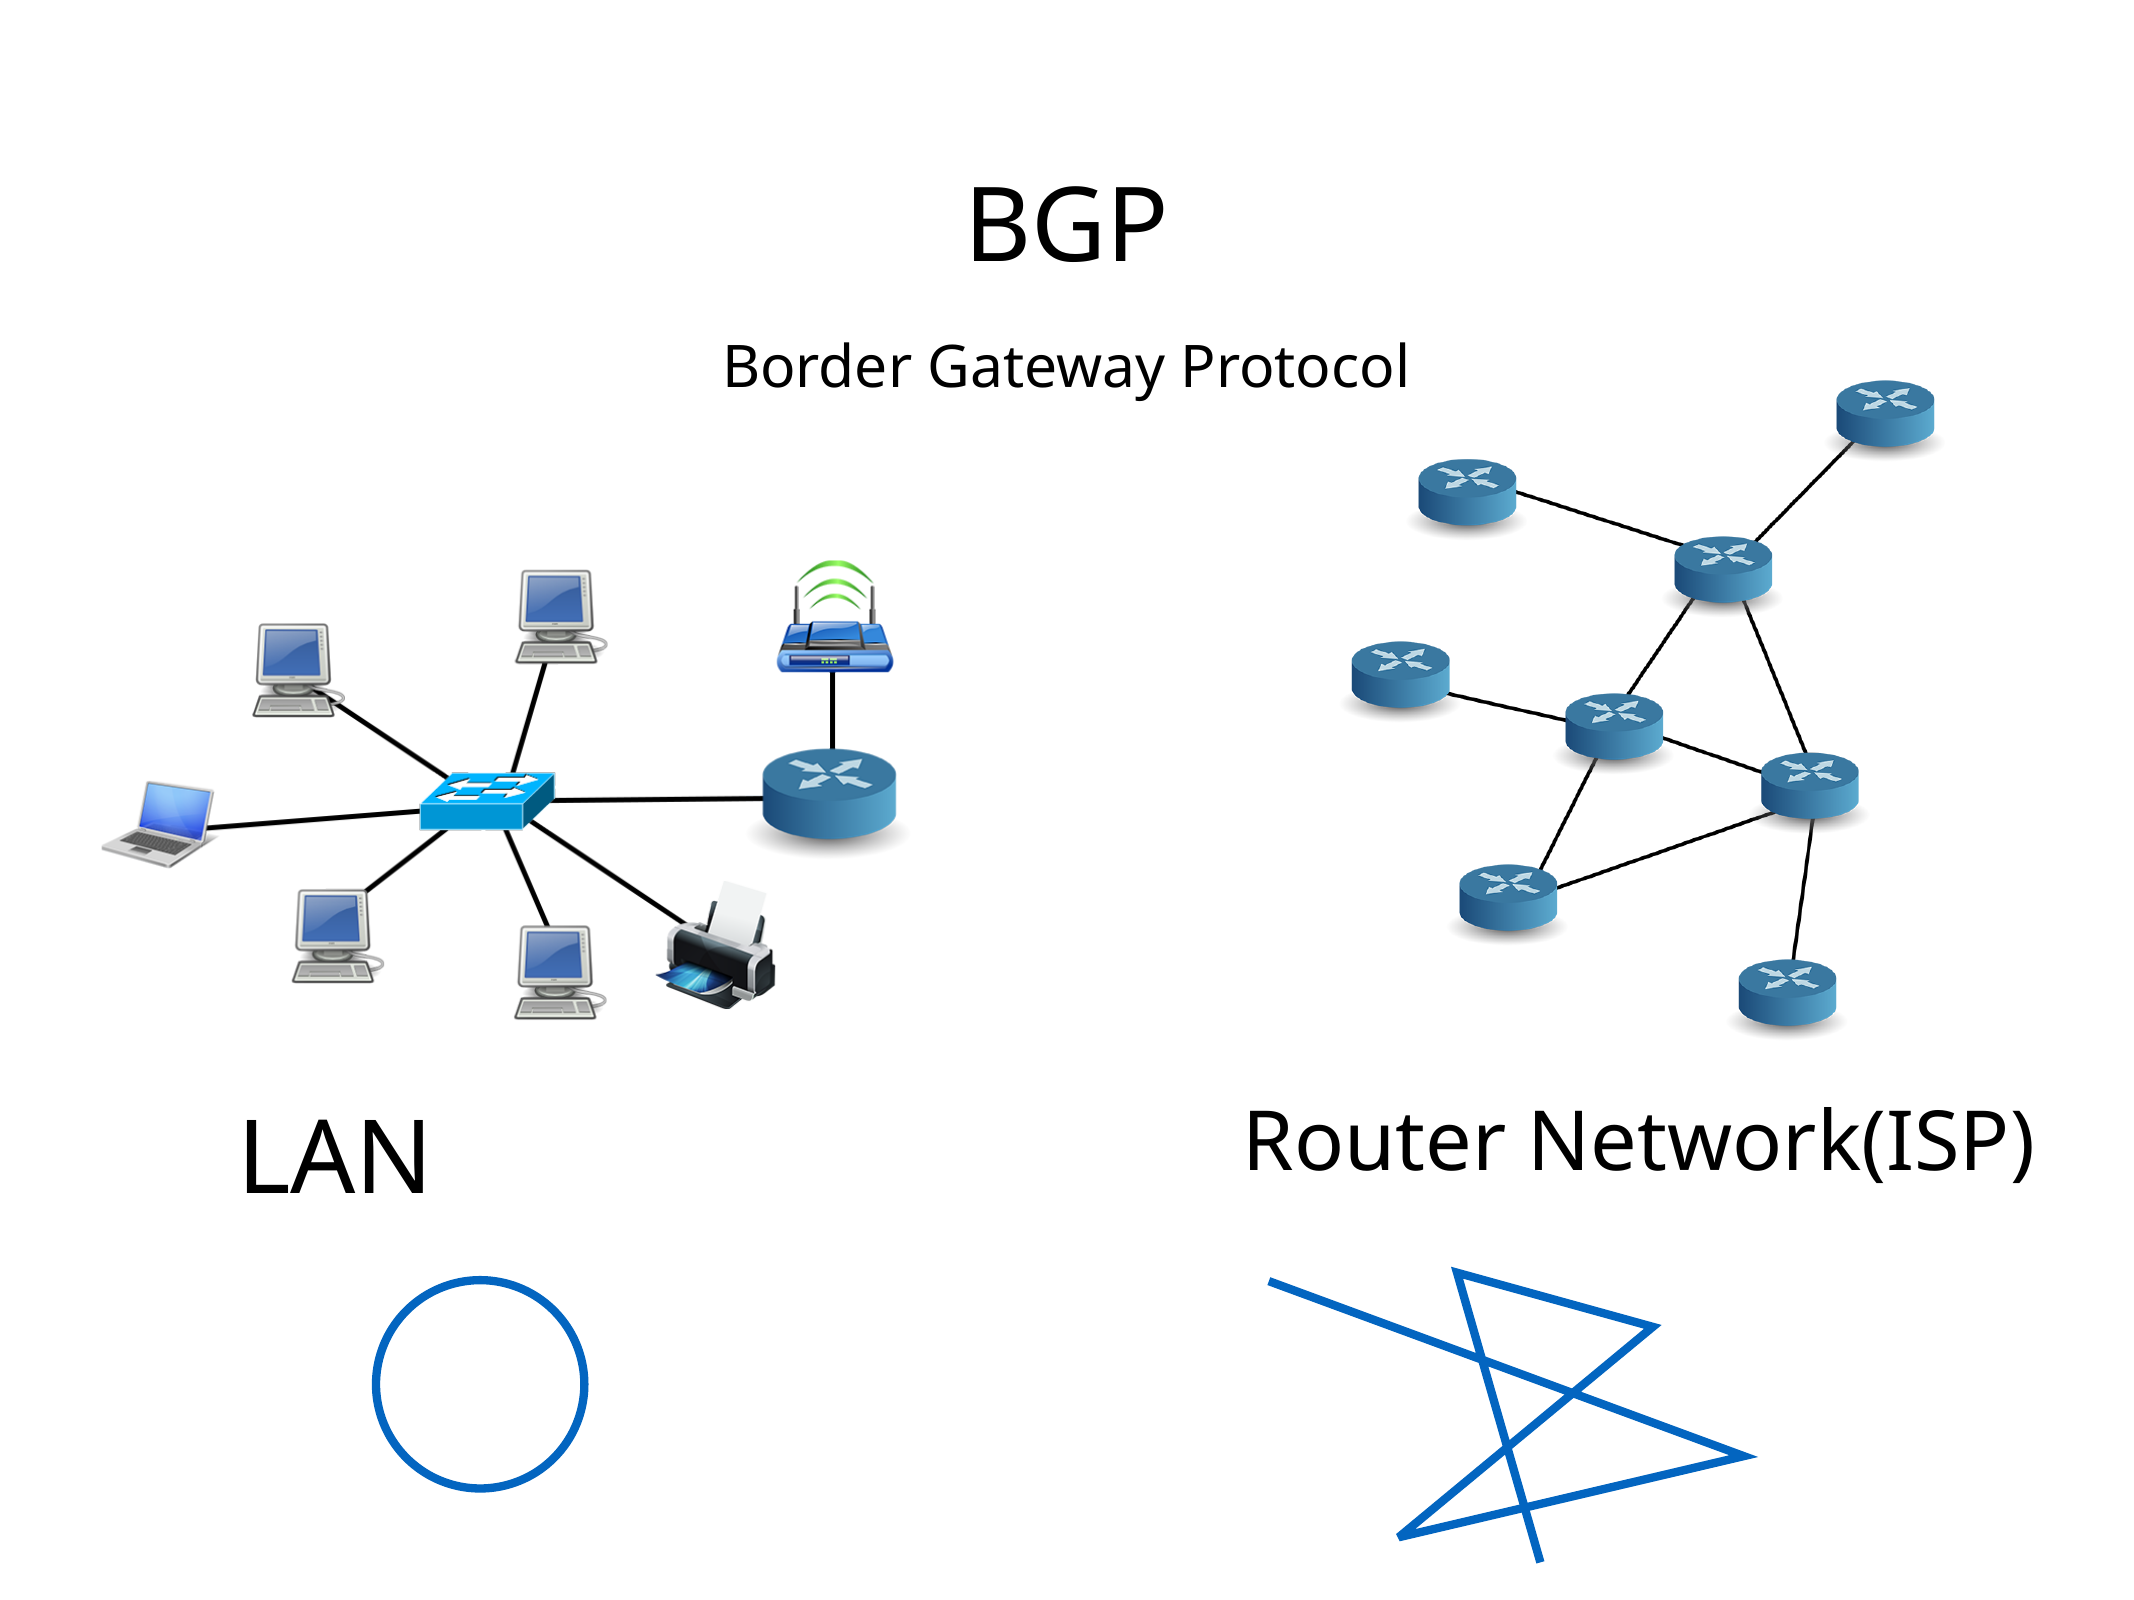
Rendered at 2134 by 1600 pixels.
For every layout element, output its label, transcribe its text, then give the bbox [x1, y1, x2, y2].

text_box Border Gateway Protocol [674, 293, 1459, 434]
picture [0, 331, 2000, 1091]
text_box Router Network(ISP) [1176, 1045, 2102, 1230]
text_box LAN [204, 1093, 467, 1223]
title BGP [907, 149, 1226, 291]
text_box [376, 1280, 585, 1489]
text_box [1268, 1272, 1744, 1563]
